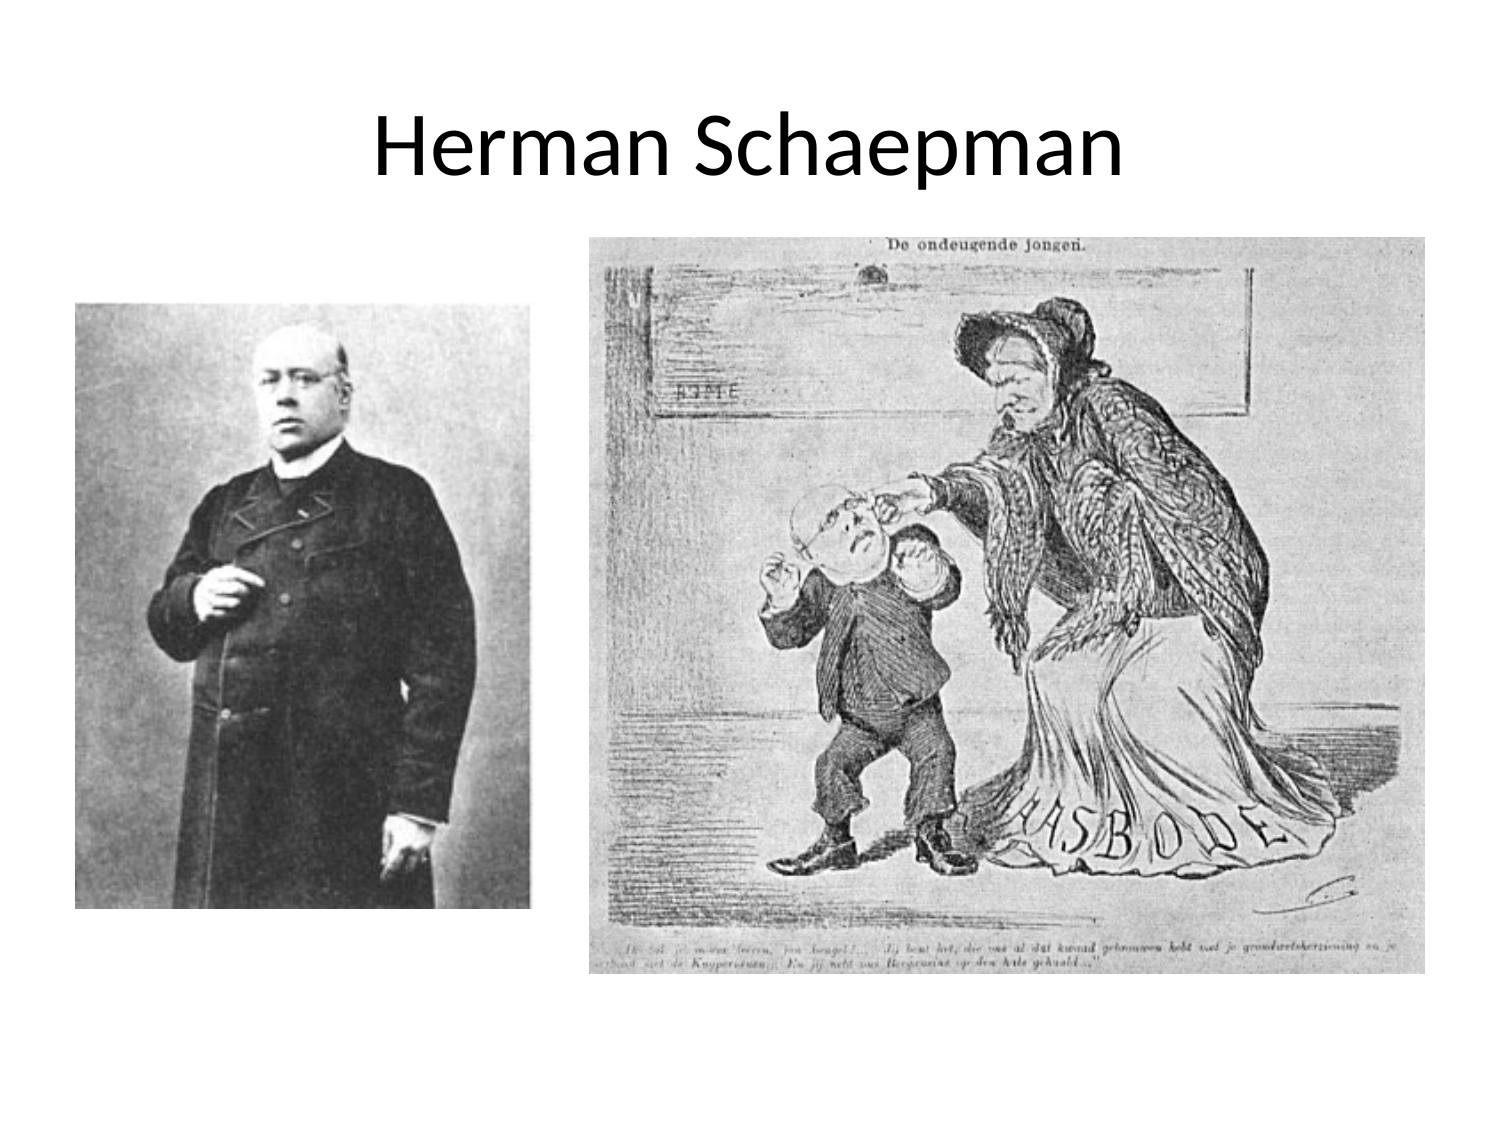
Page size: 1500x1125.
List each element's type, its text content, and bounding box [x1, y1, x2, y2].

picture [74, 302, 535, 910]
picture [588, 237, 1426, 975]
title Herman Schaepman [75, 45, 1425, 233]
